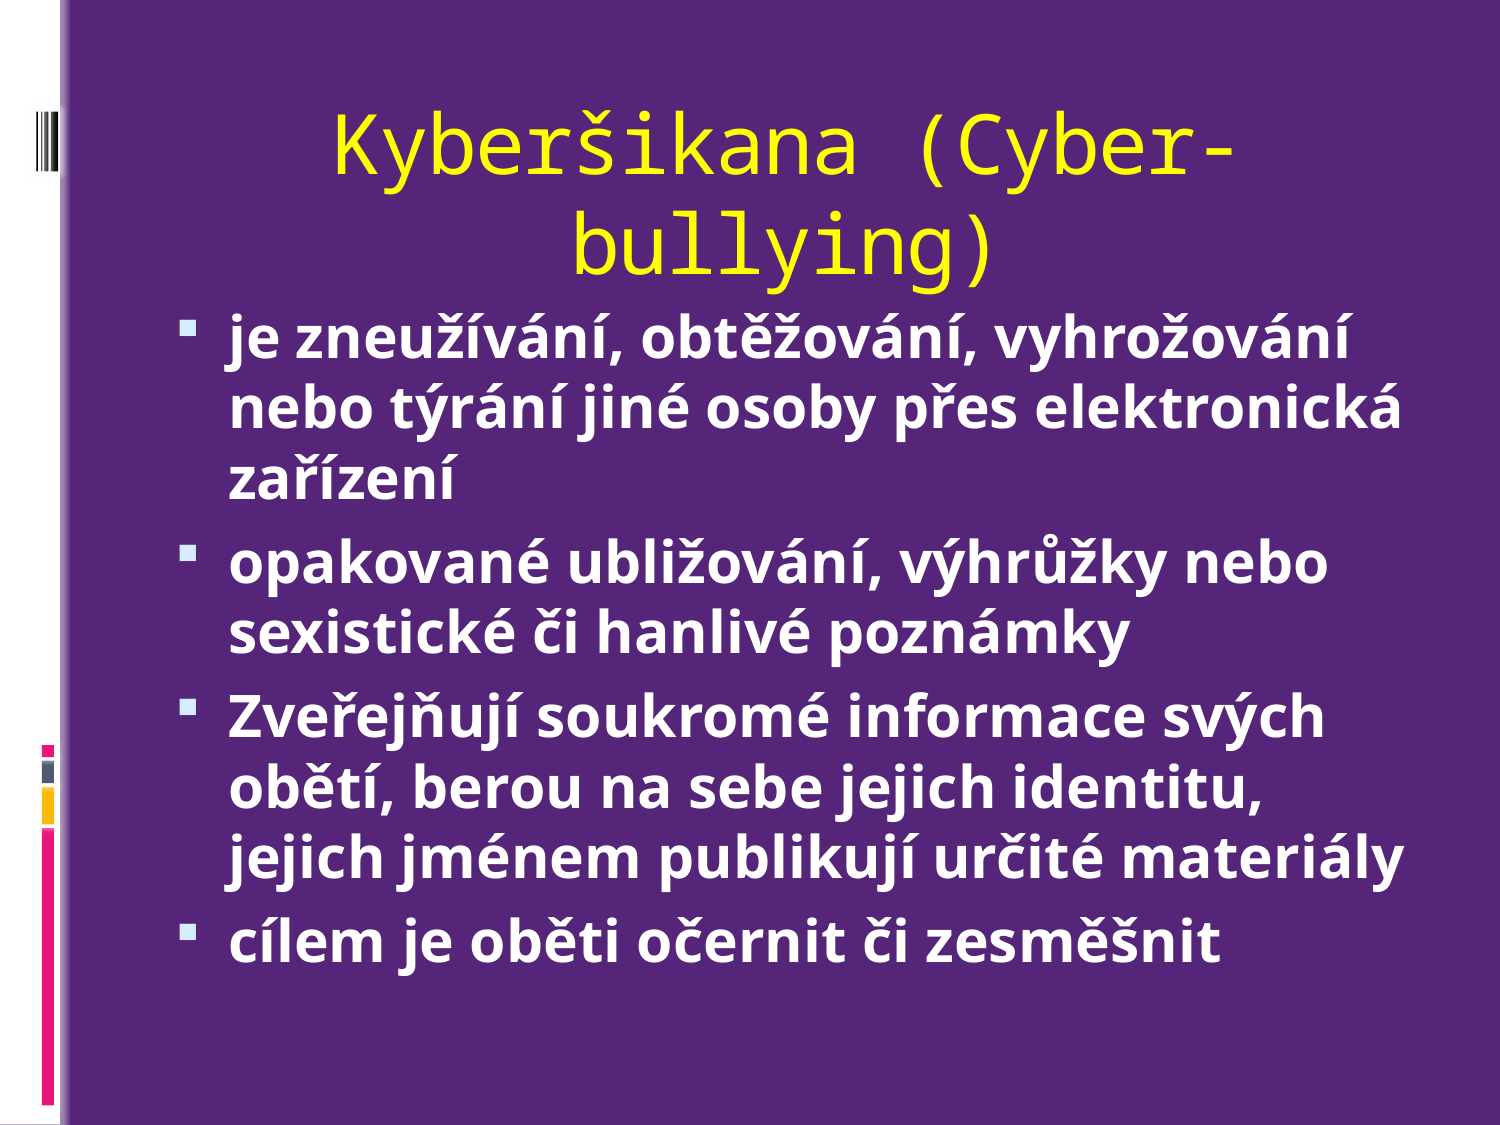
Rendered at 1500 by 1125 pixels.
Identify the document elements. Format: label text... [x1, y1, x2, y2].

list je zneužívání, obtěžování, vyhrožování nebo týrání jiné osoby přes elektronická zařízení opakované ubližování, výhrůžky nebo sexistické či hanlivé poznámky Zveřejňují soukromé informace svých obětí, berou na sebe jejich identitu, jejich jménem publikují určité materiály cílem je oběti očernit či zesměšnit [150, 292, 1425, 1043]
title Kyberšikana (Cyber-bullying) [150, 83, 1425, 234]
